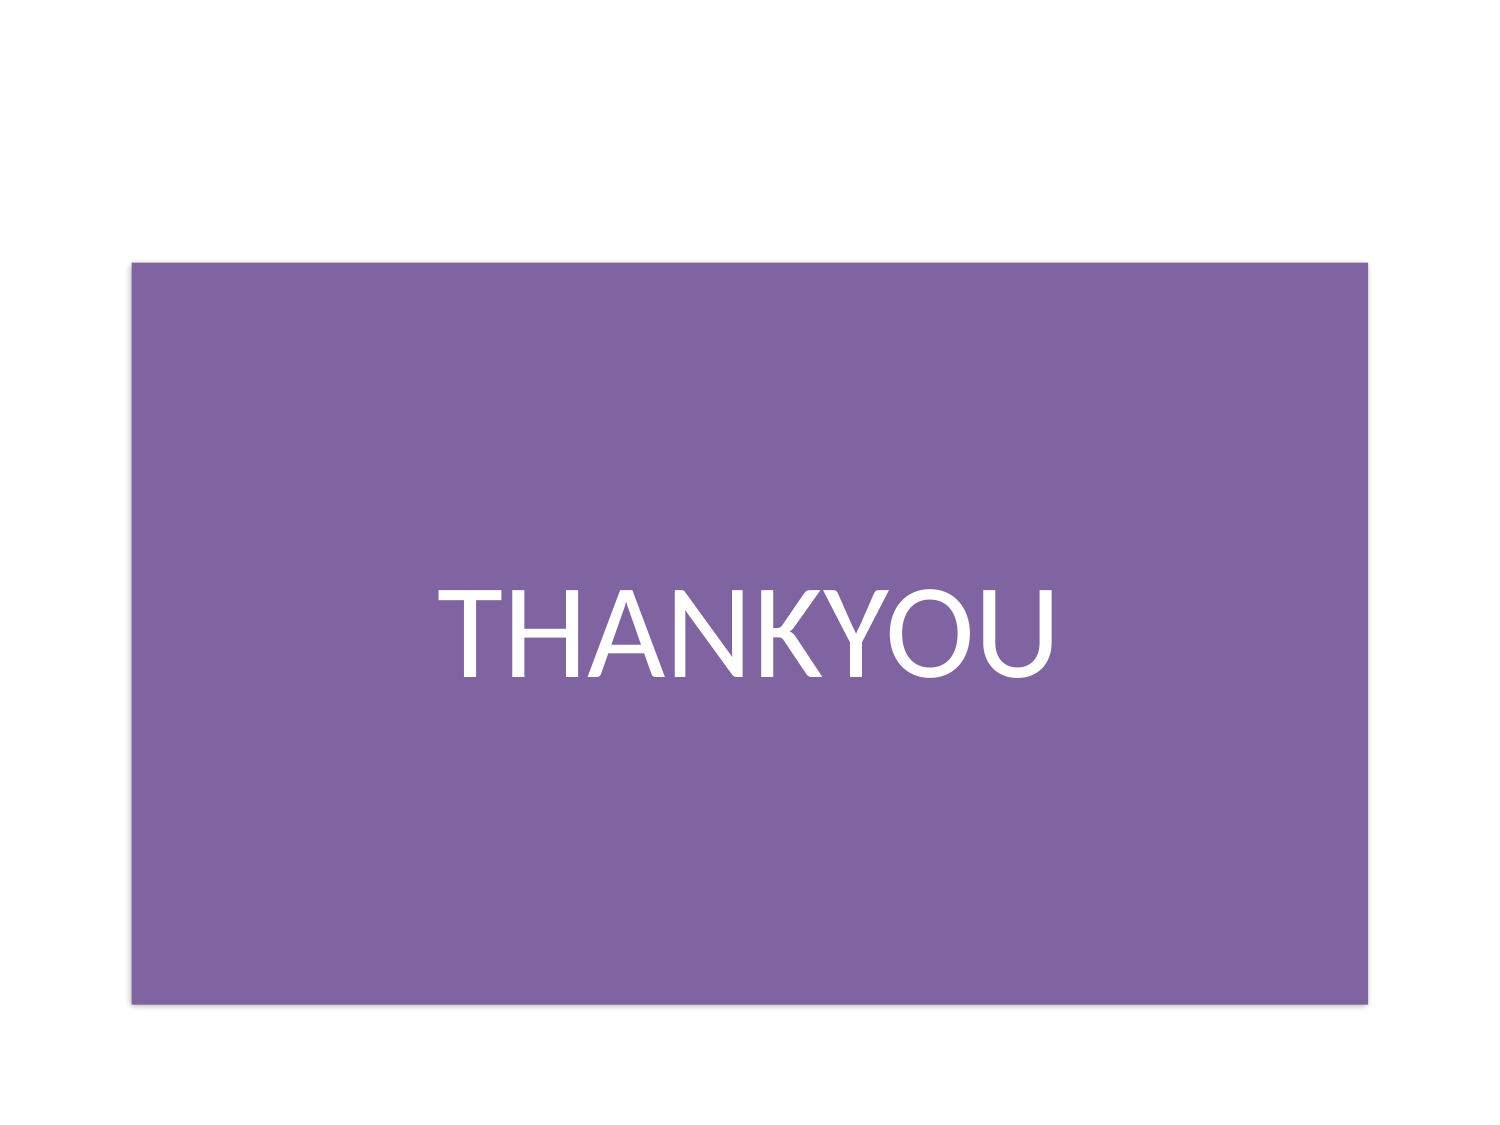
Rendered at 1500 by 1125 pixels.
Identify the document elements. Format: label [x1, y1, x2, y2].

list [74, 262, 1426, 1006]
